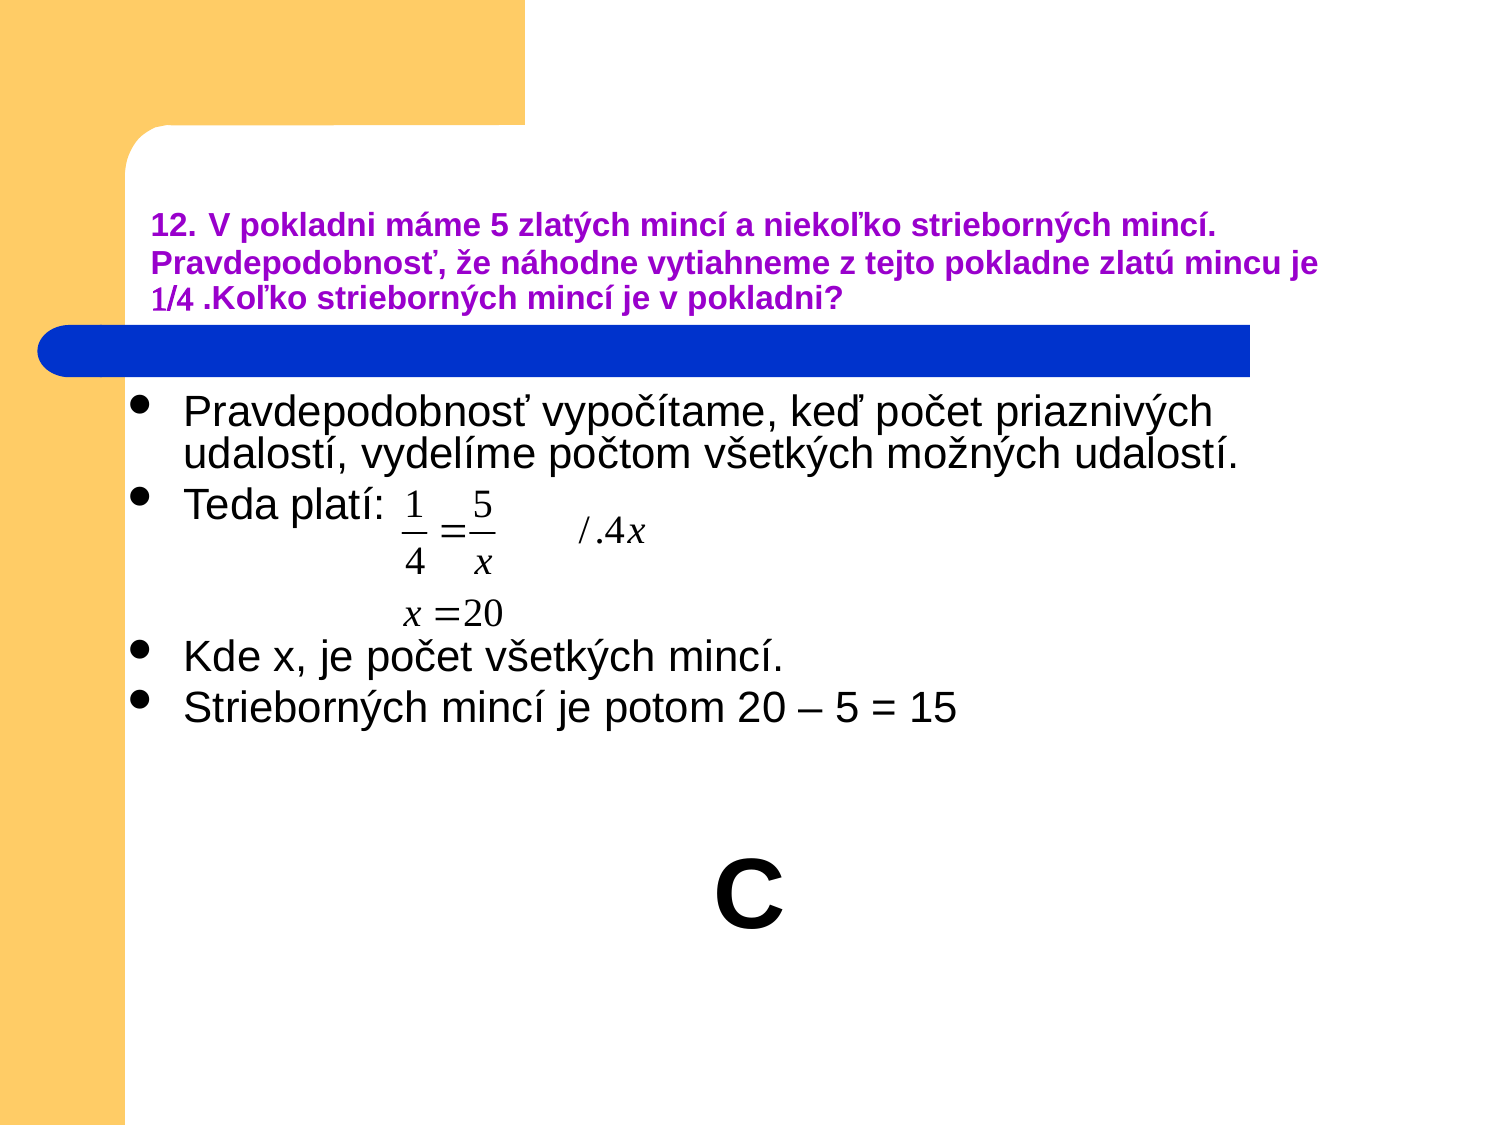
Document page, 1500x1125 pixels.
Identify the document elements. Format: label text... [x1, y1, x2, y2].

title 12. V pokladni máme 5 zlatých mincí a niekoľko strieborných mincí. Pravdepodobnosť, že náhodne vytiahneme z tejto pokladne zlatú mincu je  .Koľko strieborných mincí je v pokladni? [135, 137, 1439, 325]
list Pravdepodobnosť vypočítame, keď počet priaznivých udalostí, vydelíme počtom všetkých možných udalostí. Teda platí: Kde x, je počet všetkých mincí. Strieborných mincí je potom 20 – 5 = 15 C [112, 385, 1388, 1035]
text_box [395, 479, 653, 635]
